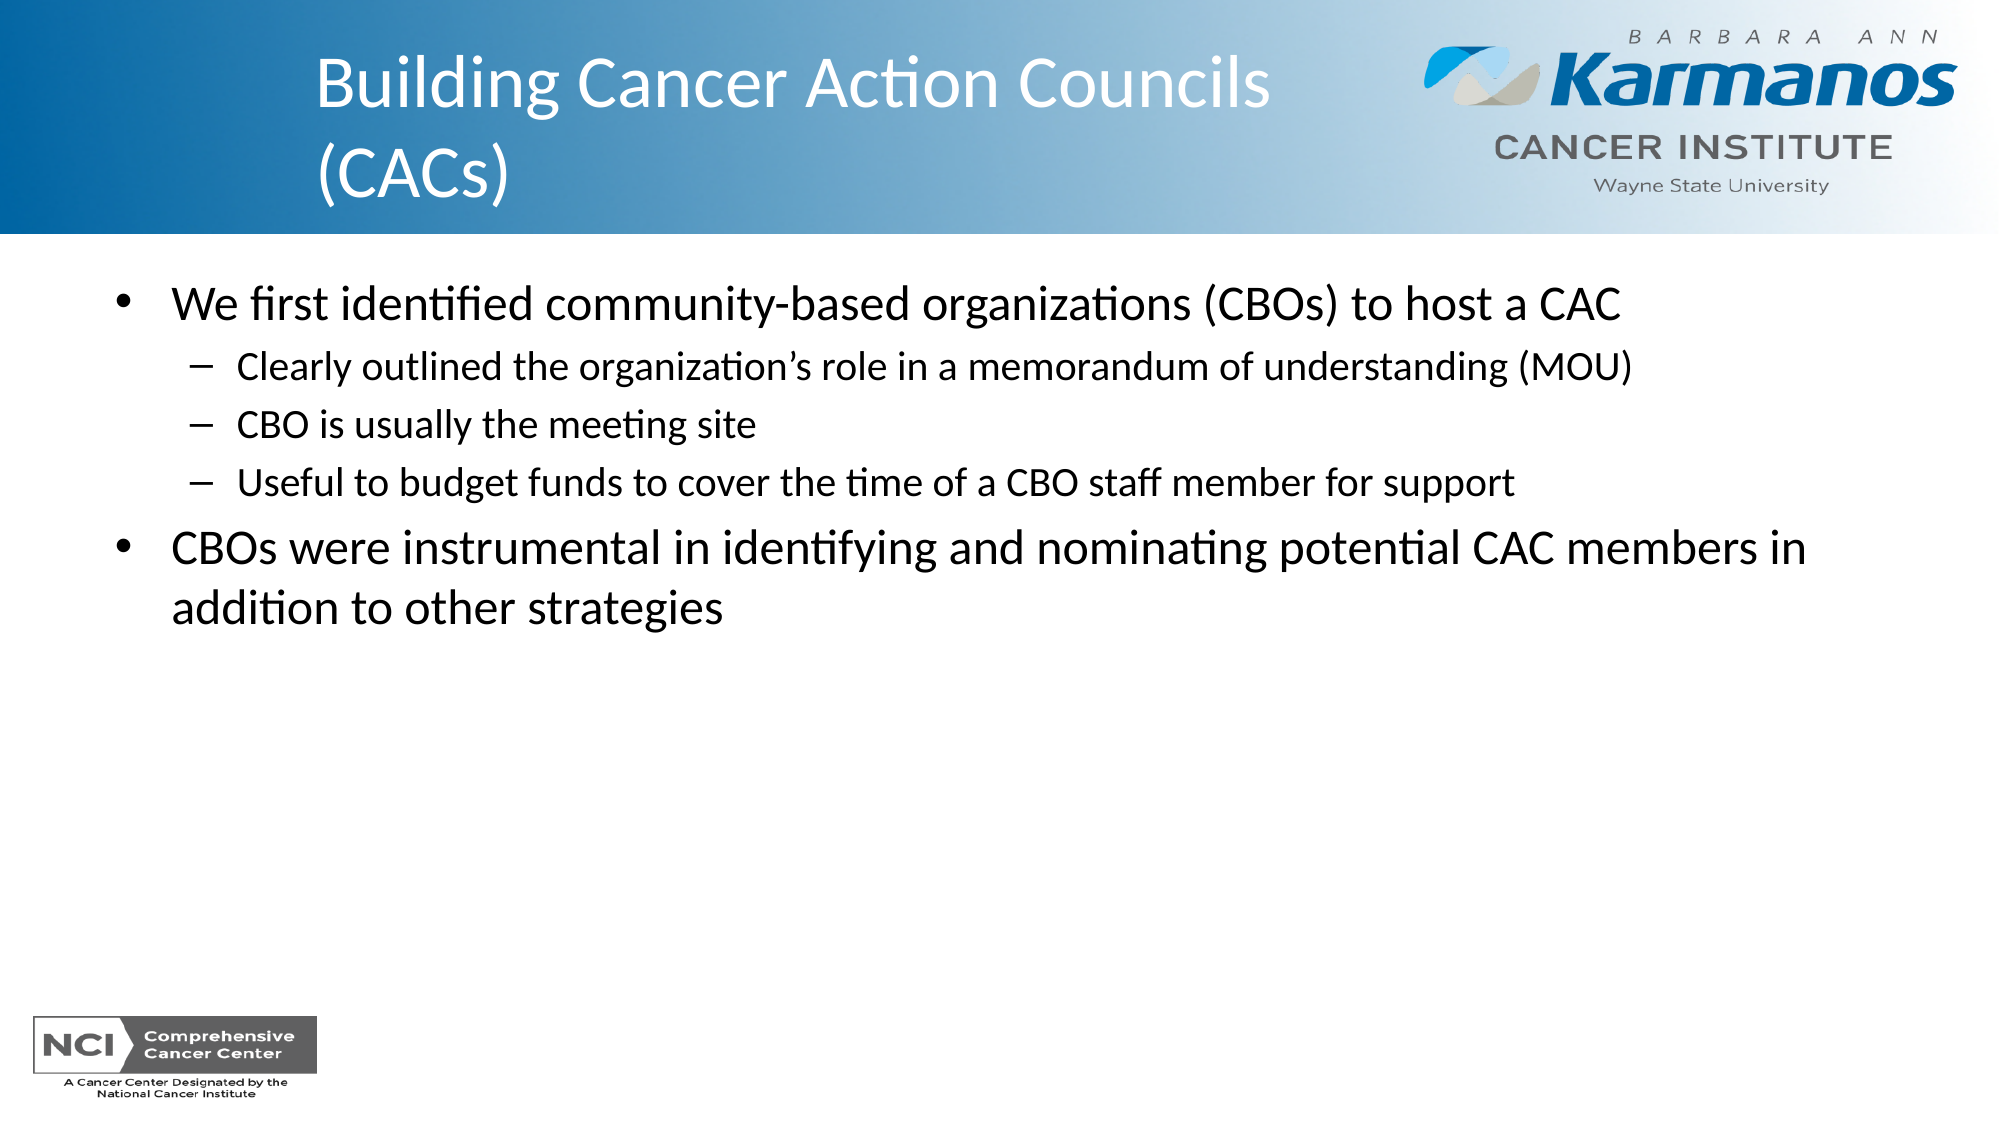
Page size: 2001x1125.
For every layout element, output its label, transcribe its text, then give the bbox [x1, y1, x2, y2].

list We first identified community-based organizations (CBOs) to host a CAC Clearly outlined the organization’s role in a memorandum of understanding (MOU) CBO is usually the meeting site Useful to budget funds to cover the time of a CBO staff member for support CBOs were instrumental in identifying and nominating potential CAC members in addition to other strategies [99, 262, 1900, 1005]
picture [0, 0, 1999, 234]
picture [33, 1016, 317, 1102]
list Building Cancer Action Councils (CACs) [300, 24, 1295, 188]
